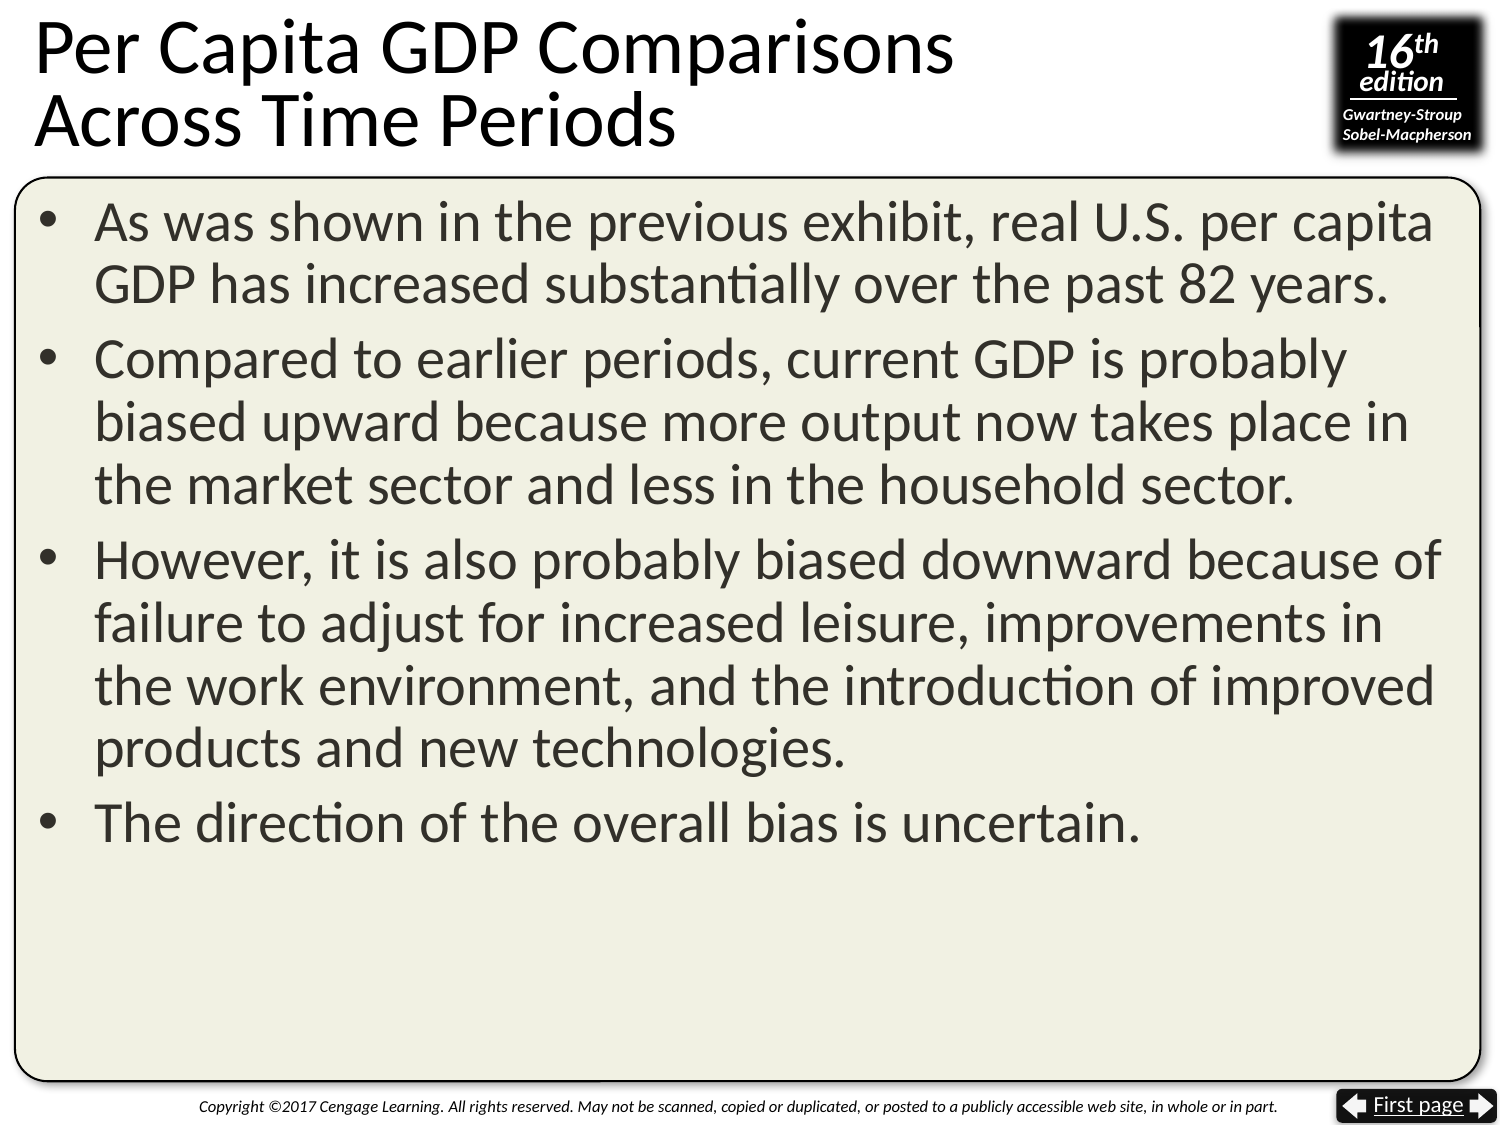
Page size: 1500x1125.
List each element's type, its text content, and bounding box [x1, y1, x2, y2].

title Per Capita GDP Comparisons Across Time Periods [19, 8, 1481, 187]
list As was shown in the previous exhibit, real U.S. per capita GDP has increased substantially over the past 82 years. Compared to earlier periods, current GDP is probably biased upward because more output now takes place in the market sector and less in the household sector. However, it is also probably biased downward because of failure to adjust for increased leisure, improvements in the work environment, and the introduction of improved products and new technologies. The direction of the overall bias is uncertain. [23, 183, 1481, 864]
